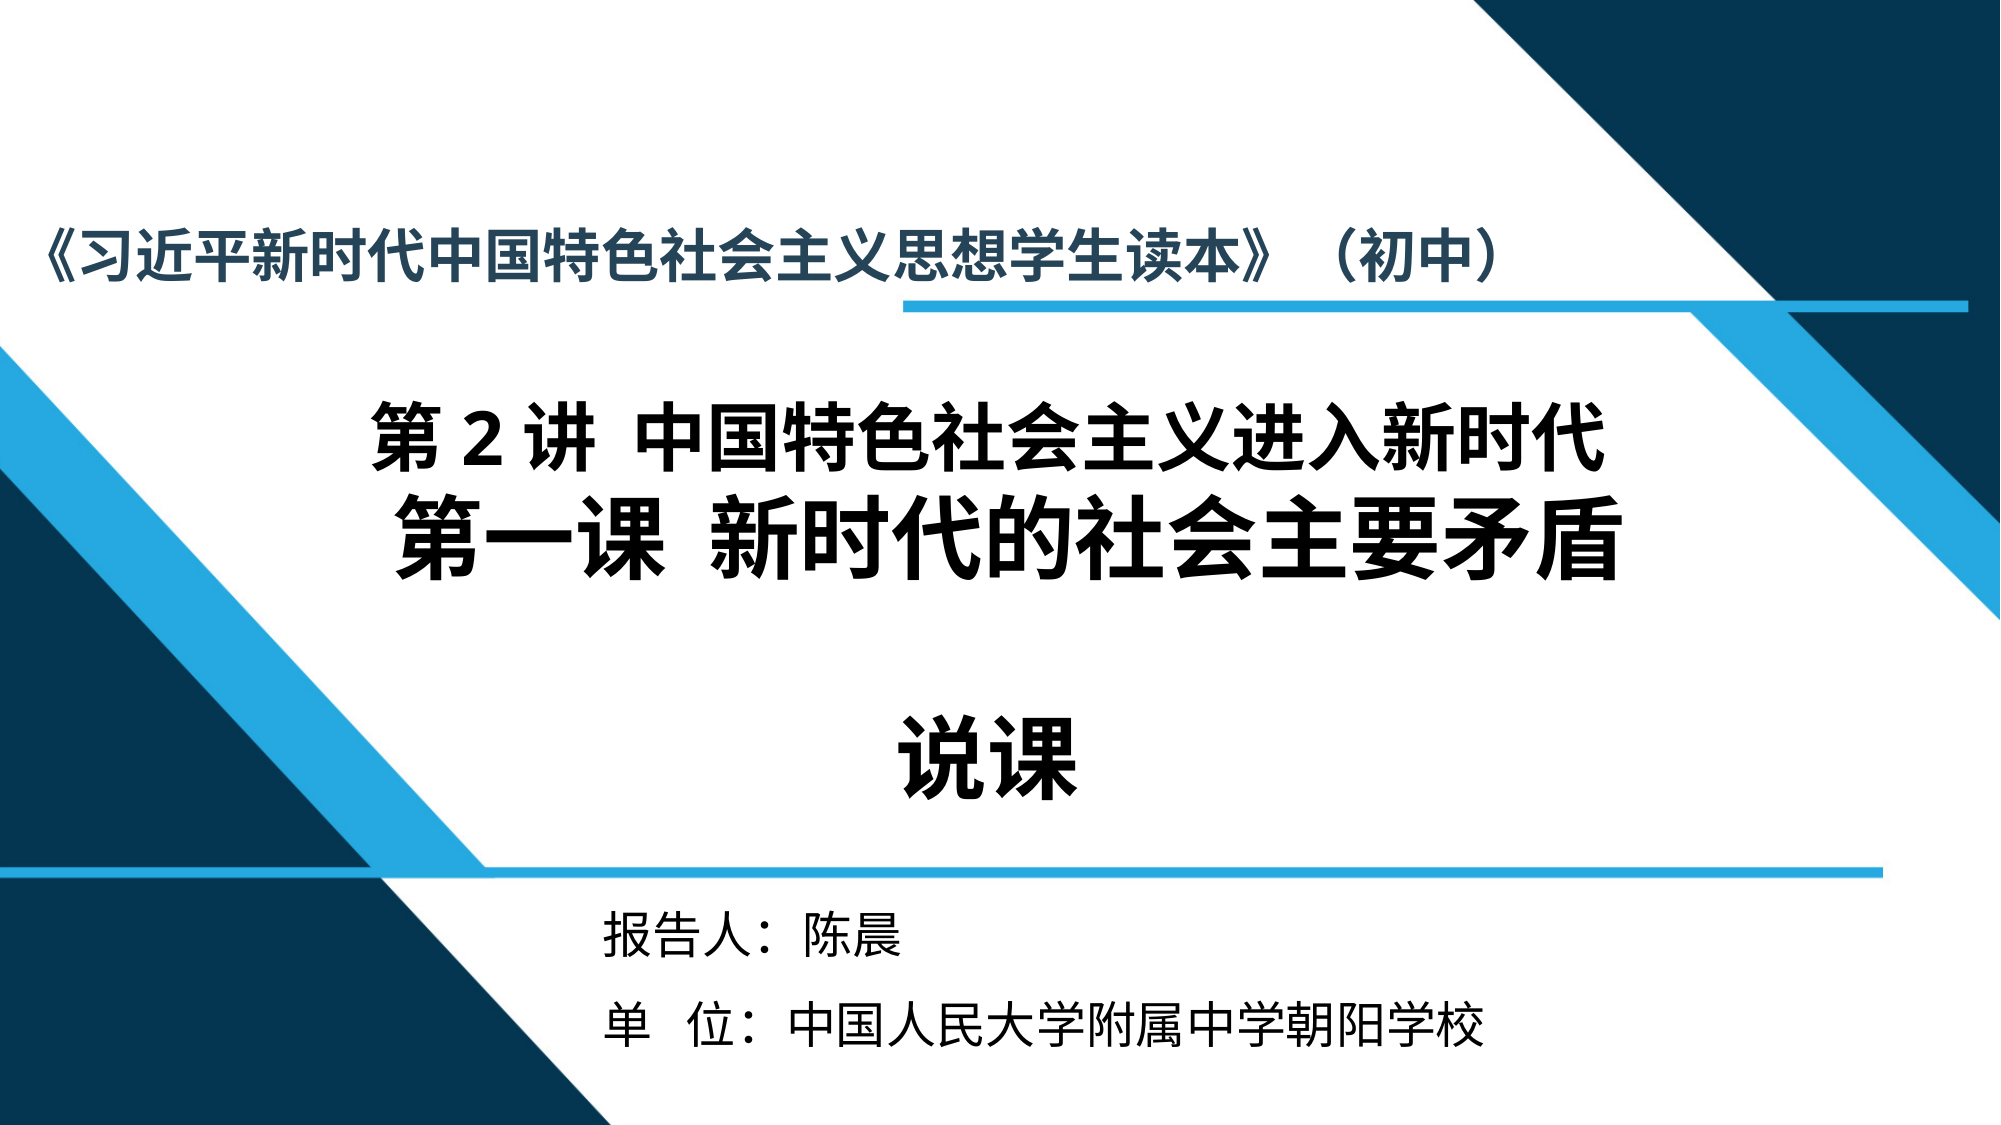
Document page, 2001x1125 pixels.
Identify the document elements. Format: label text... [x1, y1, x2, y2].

picture [0, 0, 2000, 383]
text_box 第2讲 中国特色社会主义进入新时代 第一课 新时代的社会主要矛盾 说课 [0, 383, 2000, 818]
text_box 《习近平新时代中国特色社会主义思想学生读本》（初中） [3, 211, 1766, 297]
picture [0, 818, 2000, 1125]
text_box 报告人：陈晨 单 位：中国人民大学附属中学朝阳学校 [587, 866, 1684, 1061]
text_box [170, 270, 2000, 383]
